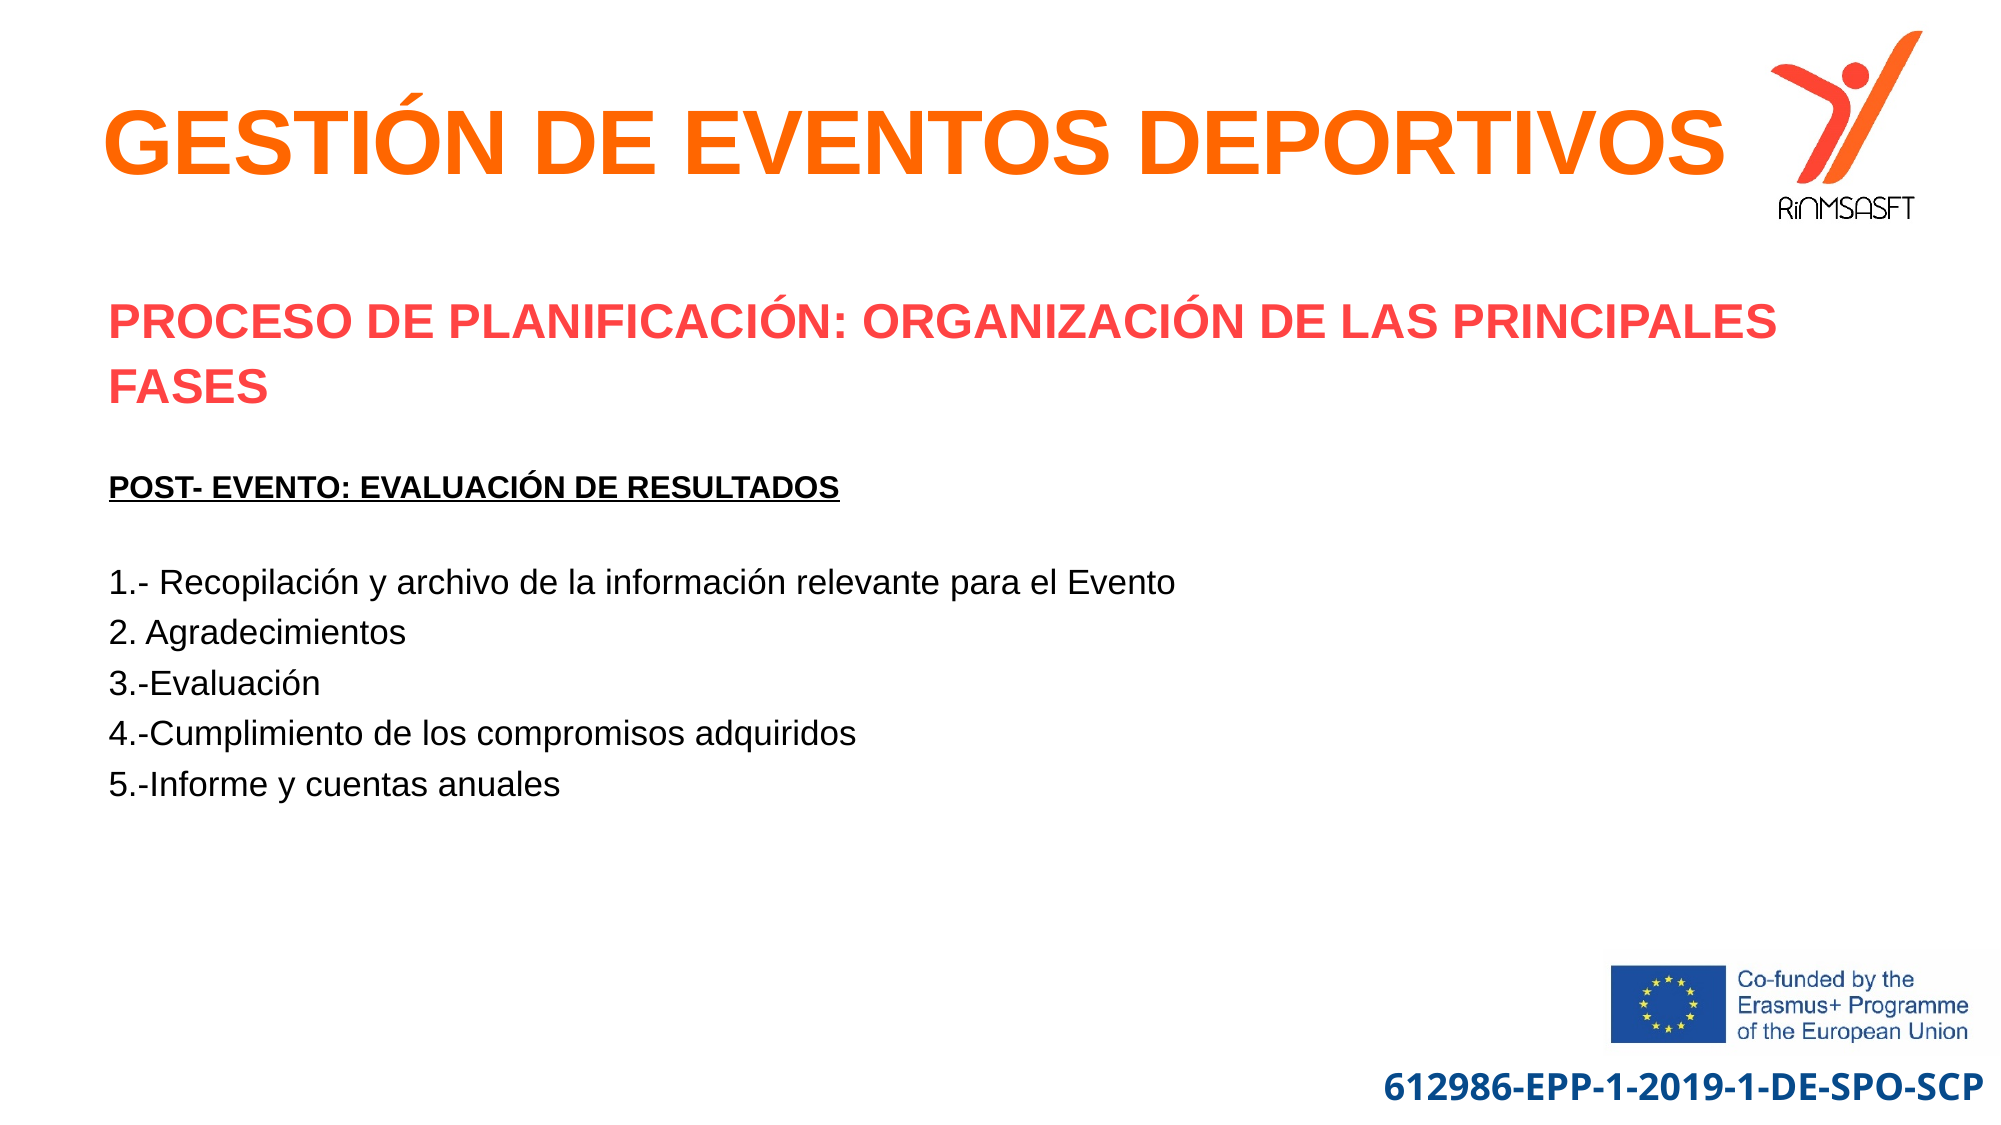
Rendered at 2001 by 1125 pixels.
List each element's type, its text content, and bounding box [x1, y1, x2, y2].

picture [1603, 948, 2000, 1056]
text_box 612986-EPP-1-2019-1-DE-SPO-SCP [1368, 1055, 2000, 1116]
text_box GESTIÓN DE EVENTOS DEPORTIVOS [102, 33, 1699, 257]
picture [1699, 0, 1994, 294]
text_box PROCESO DE PLANIFICACIÓN: ORGANIZACIÓN DE LAS PRINCIPALES FASES POST- EVENTO: EVALUACIÓN DE RESULTADOS 1.- Recopilación y archivo de la información relevante para el Evento 2. Agradecimientos 3.-Evaluación 4.-Cumplimiento de los compromisos adquiridos 5.-Informe y cuentas anuales [93, 257, 1869, 824]
